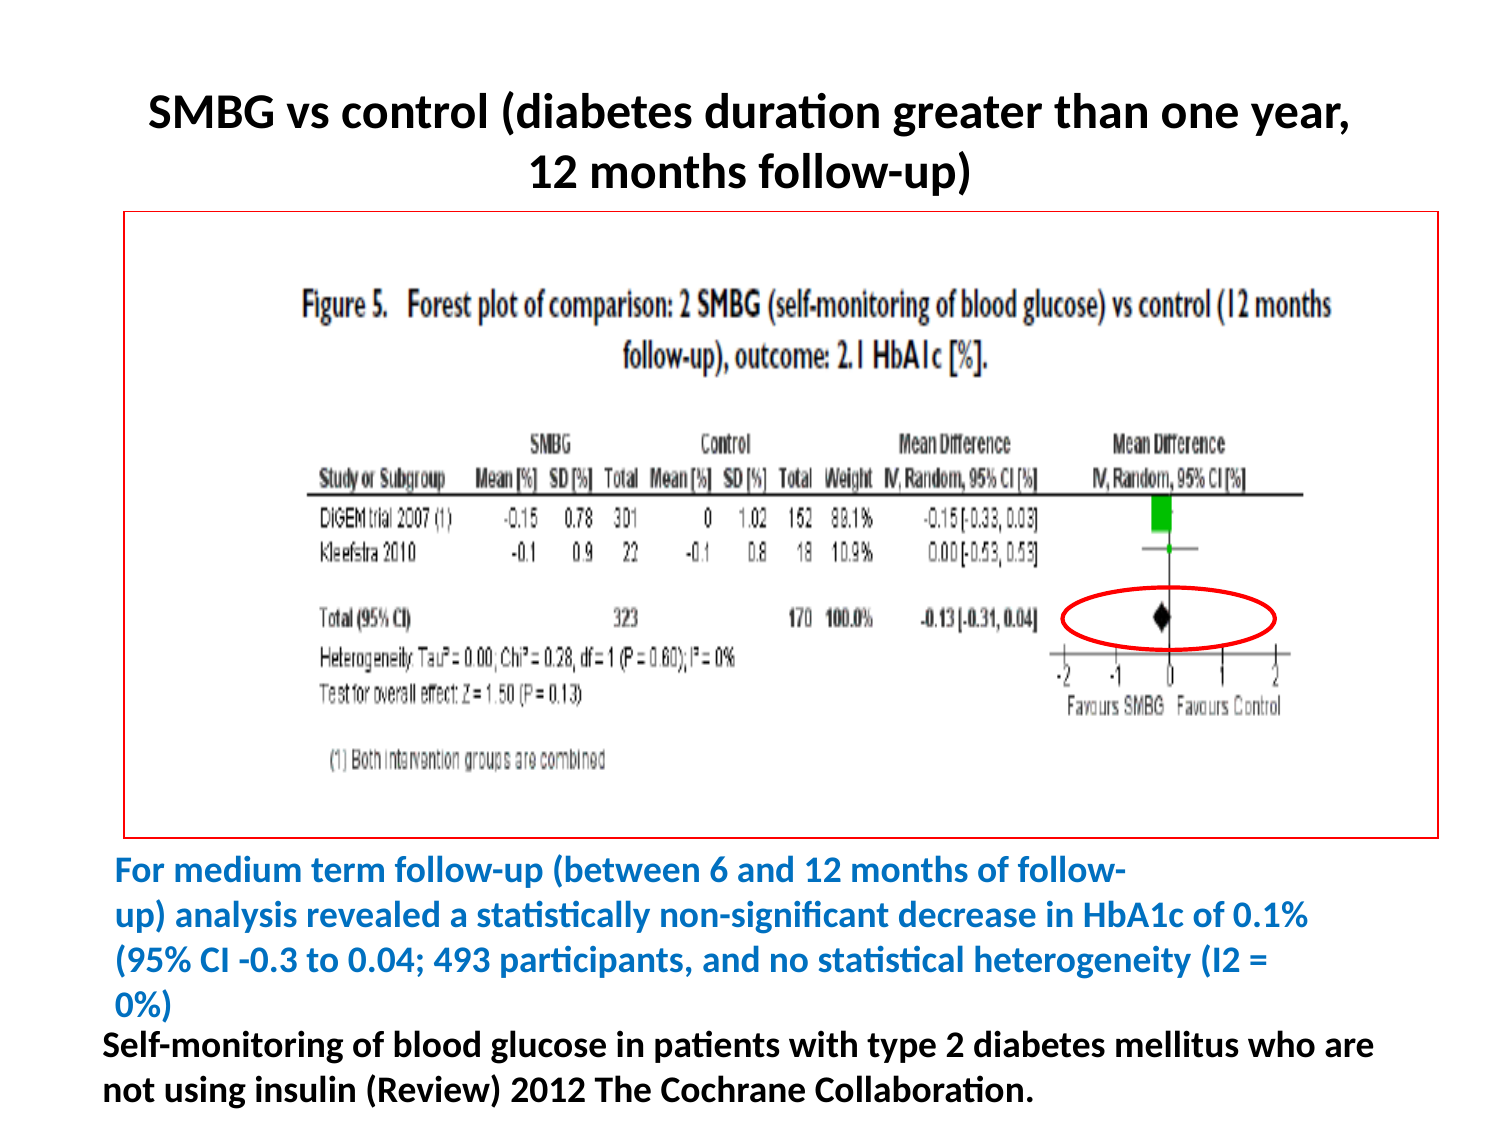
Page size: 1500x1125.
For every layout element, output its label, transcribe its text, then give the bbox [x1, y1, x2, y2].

title SMBG vs control (diabetes duration greater than one year, 12 months follow-up) [75, 45, 1425, 233]
text_box Self-monitoring of blood glucose in patients with type 2 diabetes mellitus who are not using insulin (Review) 2012 The Cochrane Collaboration. [87, 1012, 1438, 1125]
text_box For medium term follow-up (between 6 and 12 months of follow- up) analysis revealed a statistically non-significant decrease in HbA1c of 0.1% (95% CI -0.3 to 0.04; 493 participants, and no statistical heterogeneity (I2 = 0%) [99, 837, 1338, 1012]
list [124, 212, 1438, 838]
